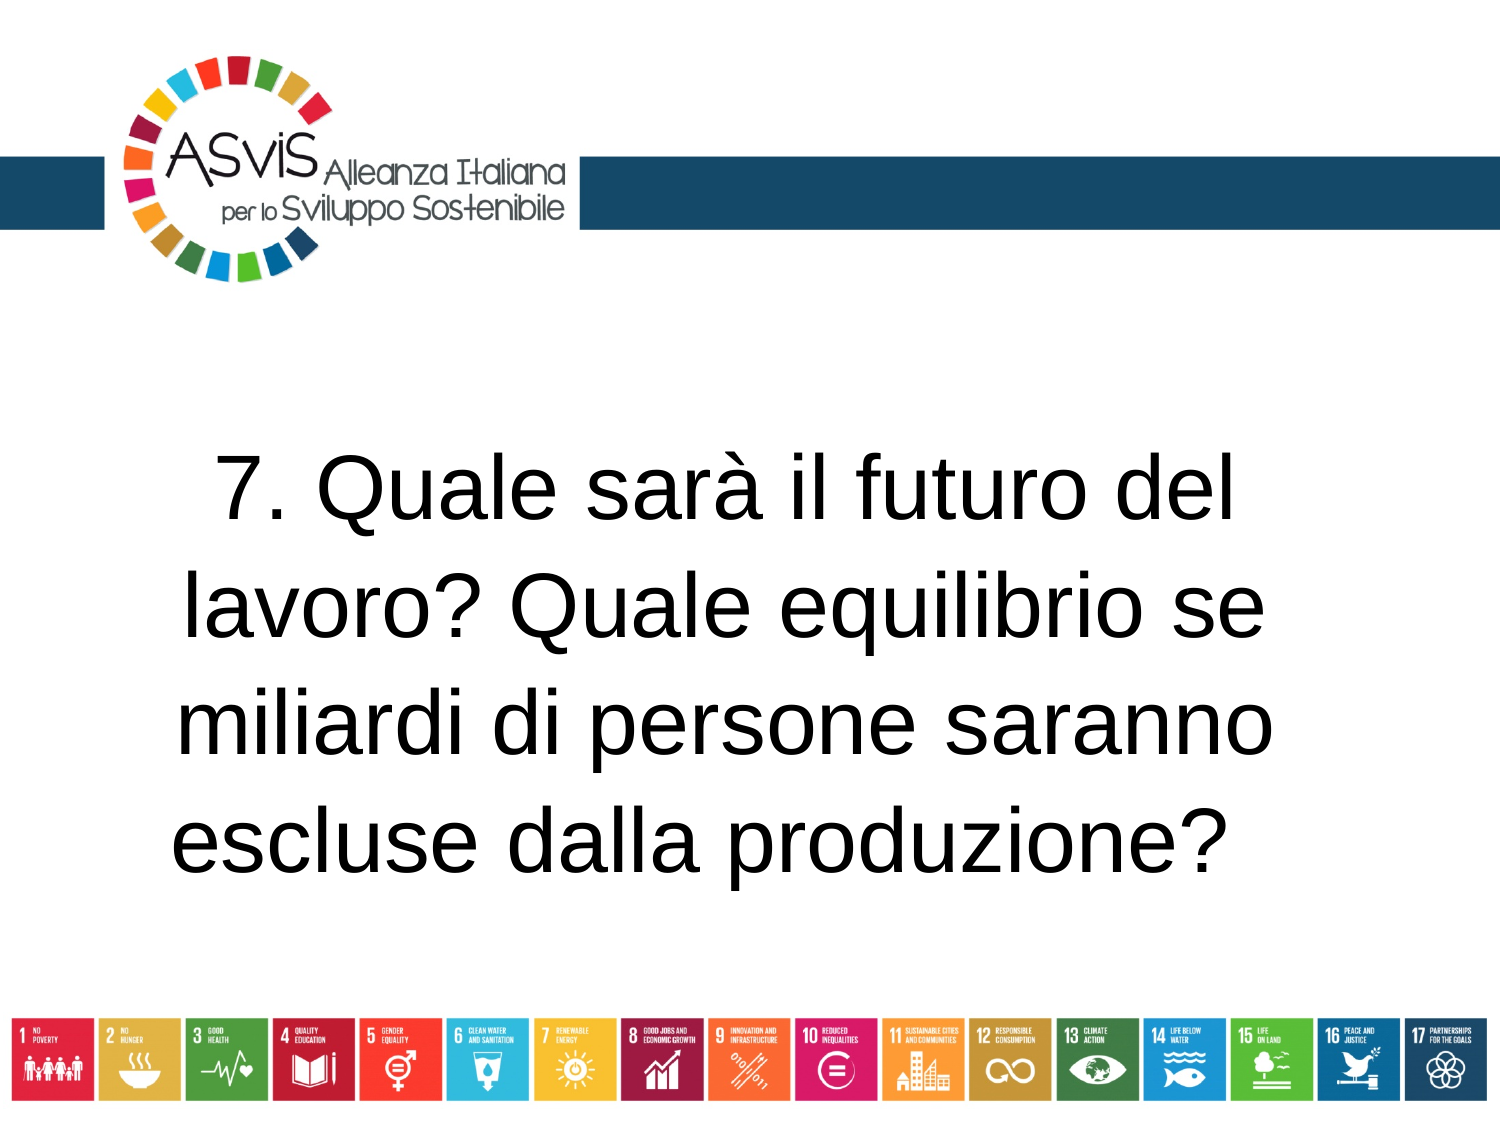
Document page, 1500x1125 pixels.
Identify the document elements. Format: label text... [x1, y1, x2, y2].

picture [3, 1012, 1491, 1109]
picture [0, 49, 1500, 292]
title 7. Quale sarà il futuro del lavoro? Quale equilibrio se miliardi di persone saranno escluse dalla produzione? [64, 561, 1388, 750]
footer [512, 1024, 988, 1101]
